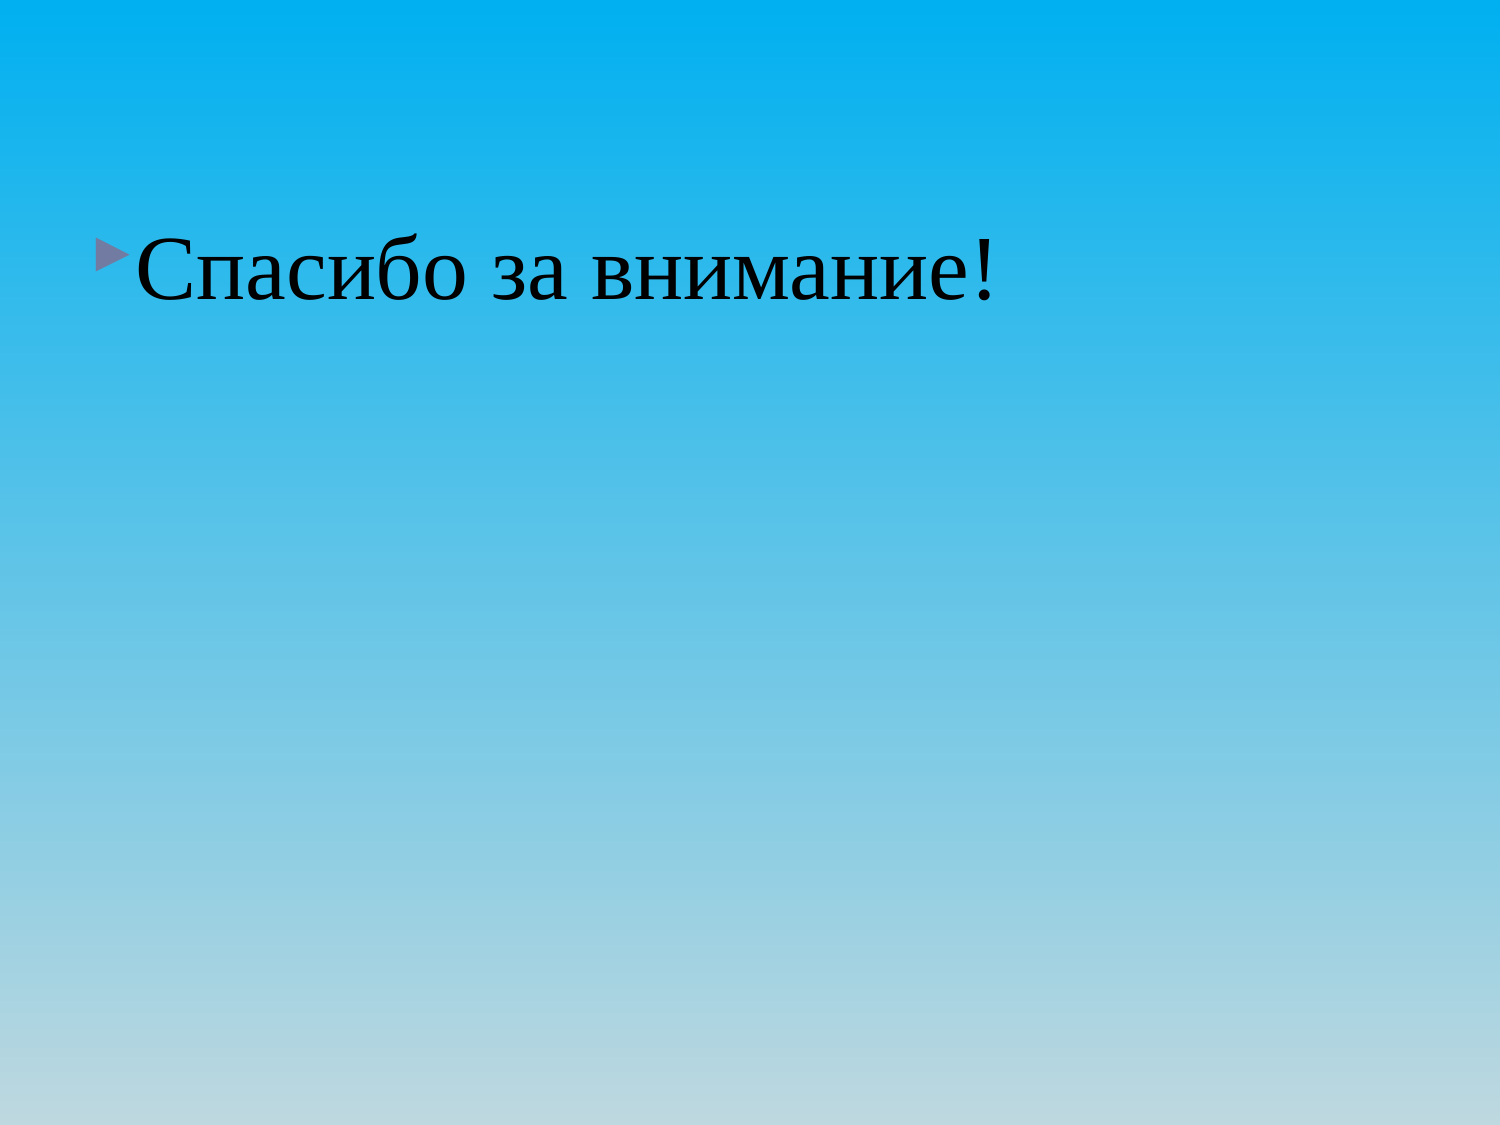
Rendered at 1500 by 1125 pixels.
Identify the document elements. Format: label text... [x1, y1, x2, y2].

list Спасибо за внимание! [75, 200, 1425, 1010]
